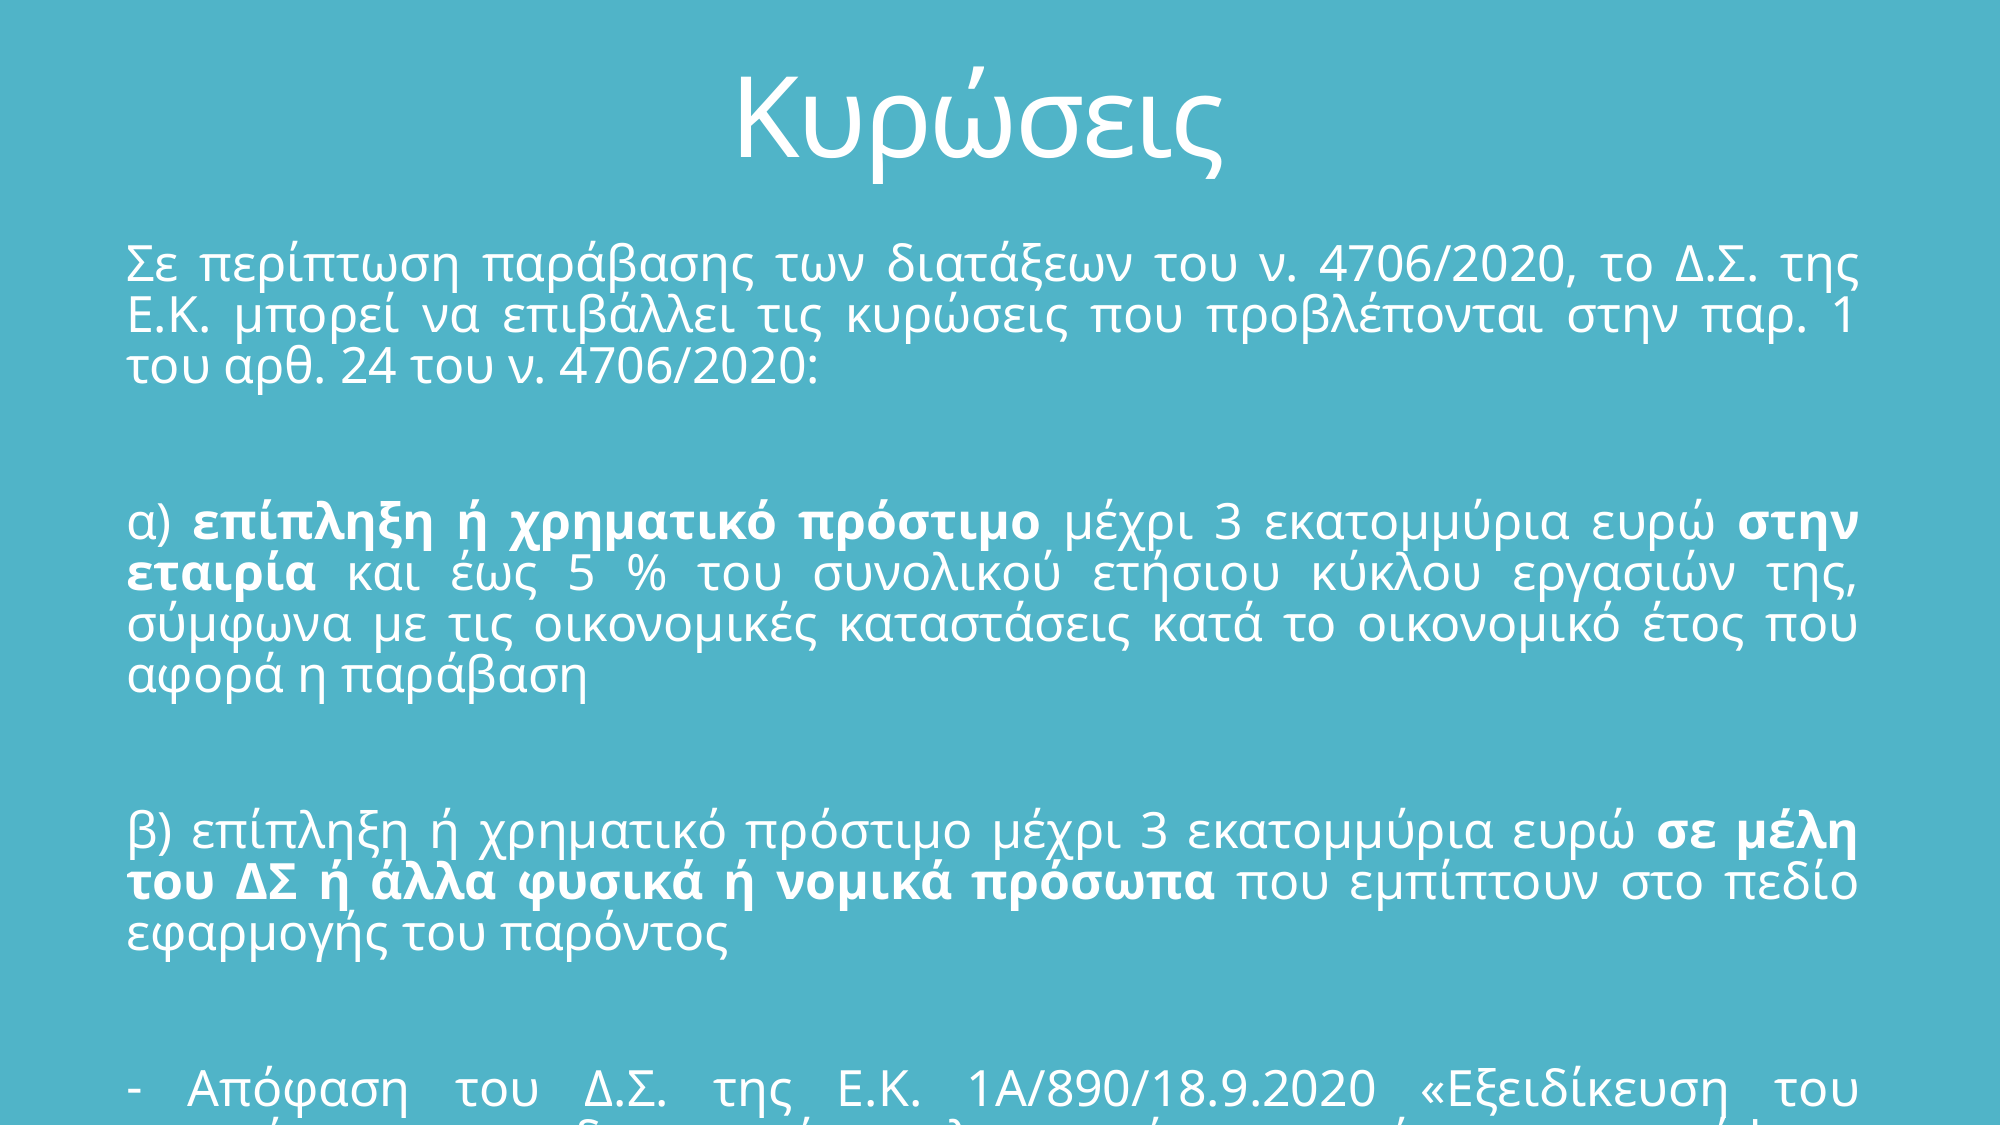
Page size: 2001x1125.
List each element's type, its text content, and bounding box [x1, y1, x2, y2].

title Κυρώσεις [107, 11, 1875, 234]
list Σε περίπτωση παράβασης των διατάξεων του ν. 4706/2020, το Δ.Σ. της Ε.Κ. μπορεί να επιβάλλει τις κυρώσεις που προβλέπονται στην παρ. 1 του αρθ. 24 του ν. 4706/2020: α) επίπληξη ή χρηματικό πρόστιμο μέχρι 3 εκατομμύρια ευρώ στην εταιρία και έως 5 % του συνολικού ετήσιου κύκλου εργασιών της, σύμφωνα με τις οικονομικές καταστάσεις κατά το οικονομικό έτος που αφορά η παράβαση β) επίπληξη ή χρηματικό πρόστιμο μέχρι 3 εκατομμύρια ευρώ σε μέλη του ΔΣ ή άλλα φυσικά ή νομικά πρόσωπα που εμπίπτουν στο πεδίο εφαρμογής του παρόντος Απόφαση του Δ.Σ. της Ε.Κ. 1Α/890/18.9.2020 «Εξειδίκευση του συστήματος προσδιορισμού, υπολογισμού και επιμέτρησης του ύψους των κυρώσεων ανά παράβαση που επιβάλλονται δυνάμει του άρθρου 24 του ν. 4706/2020». [110, 233, 1875, 1072]
